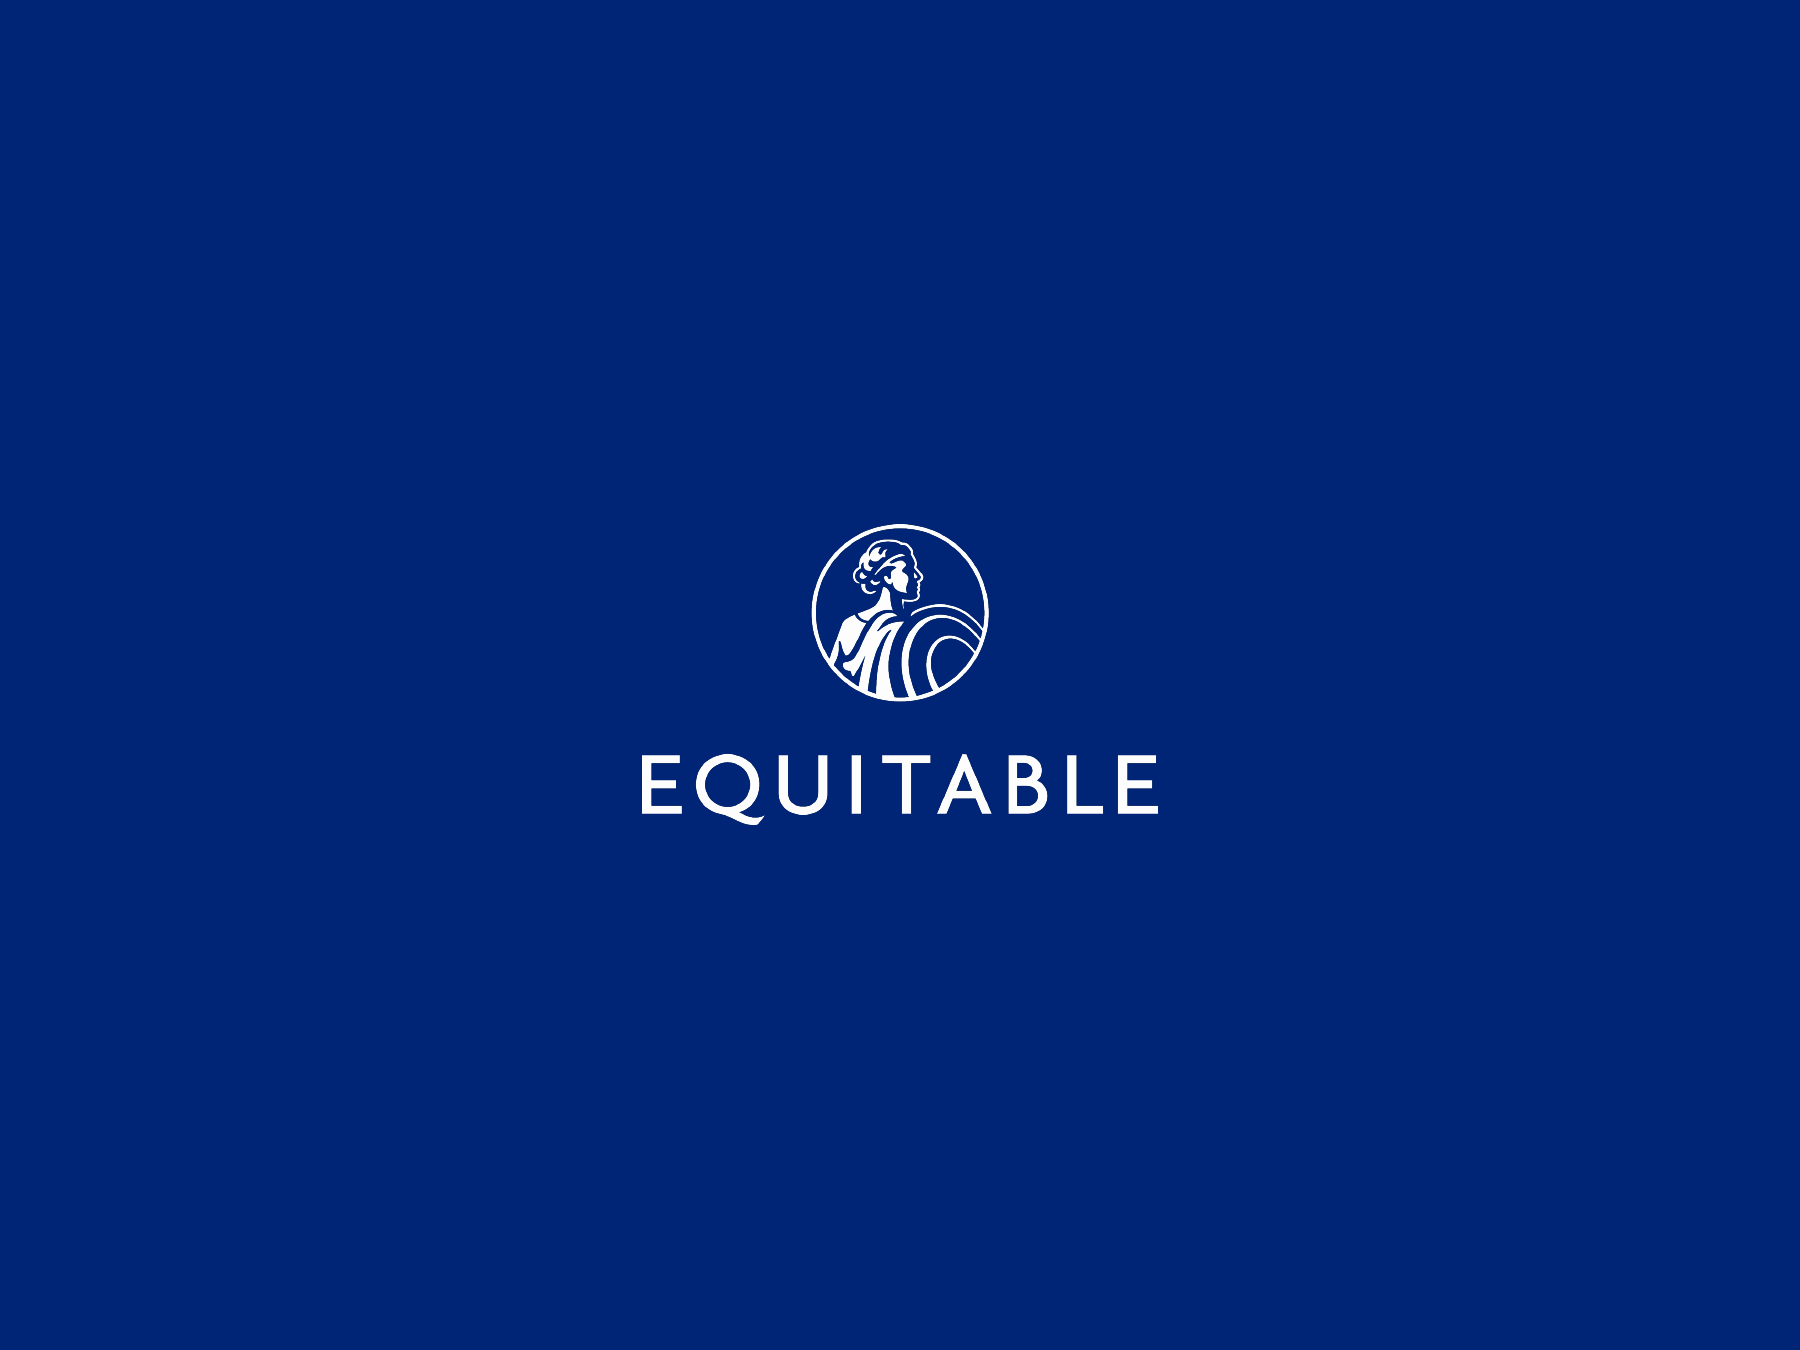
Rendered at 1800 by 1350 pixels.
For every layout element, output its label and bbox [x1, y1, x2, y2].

picture [642, 524, 1158, 825]
